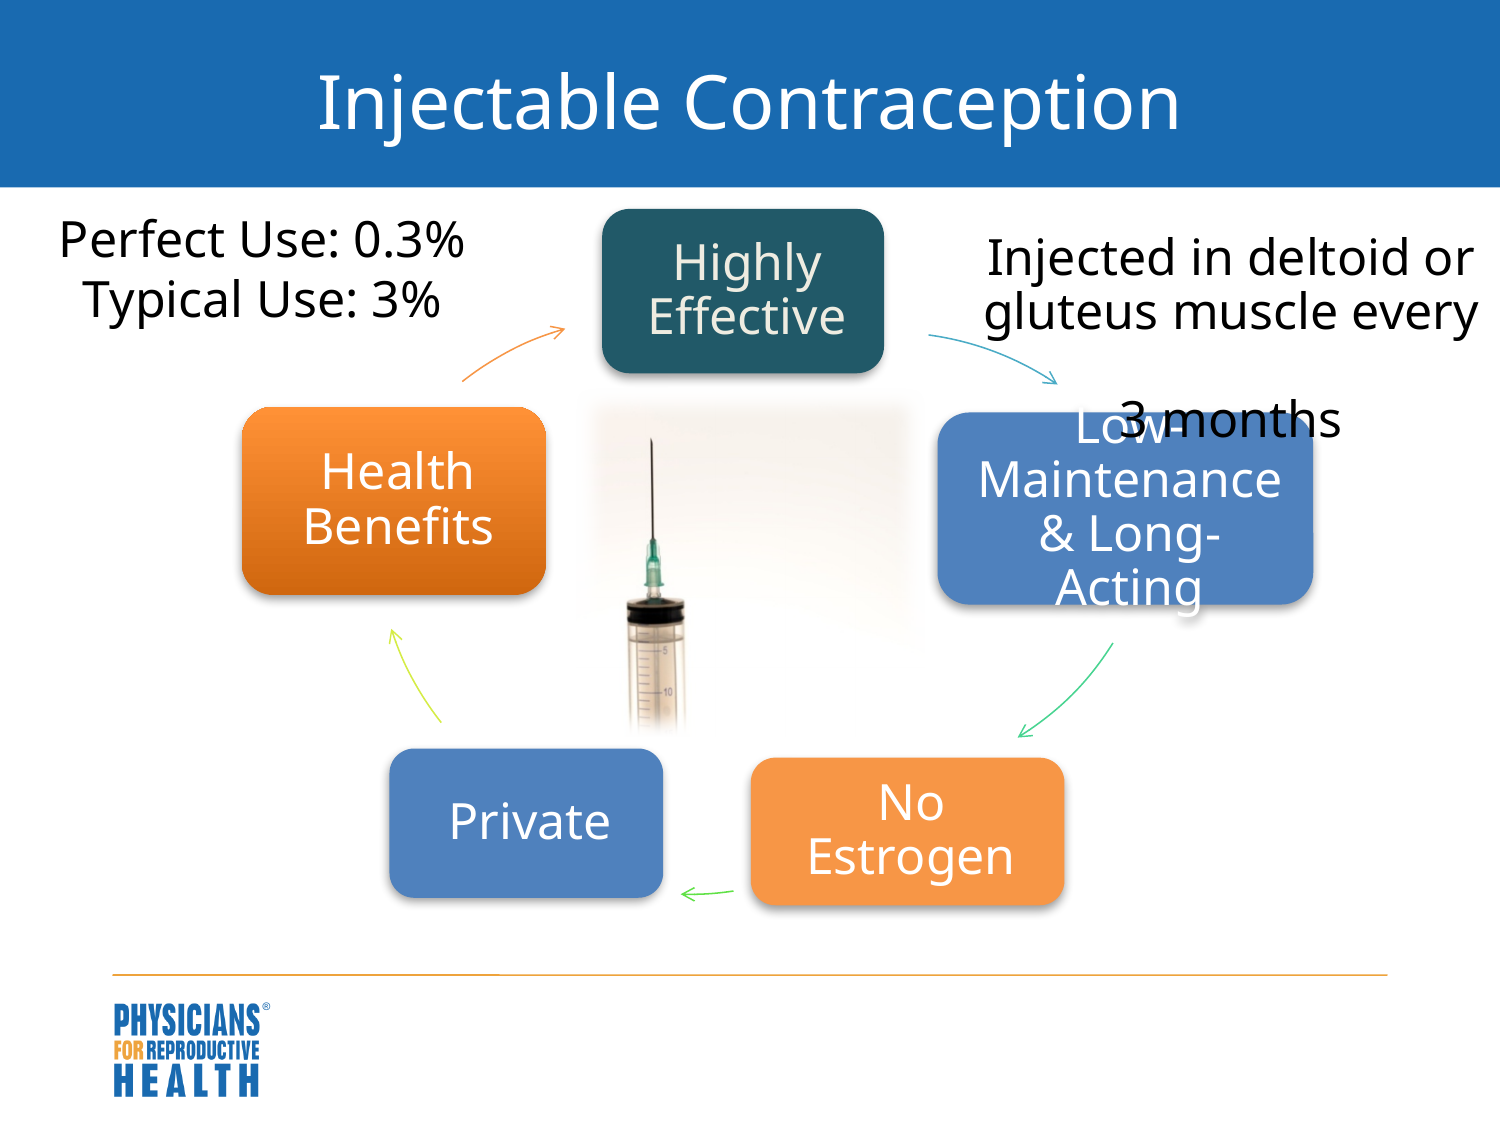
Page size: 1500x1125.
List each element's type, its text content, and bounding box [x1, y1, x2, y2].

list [112, 212, 1388, 913]
title Injectable Contraception [75, 24, 1425, 175]
picture [574, 387, 926, 738]
text_box Perfect Use: 0.3% Typical Use: 3% [0, 199, 525, 335]
picture [112, 999, 263, 1100]
text_box Injected in deltoid or gluteus muscle every 3 months [1395, 224, 1500, 456]
